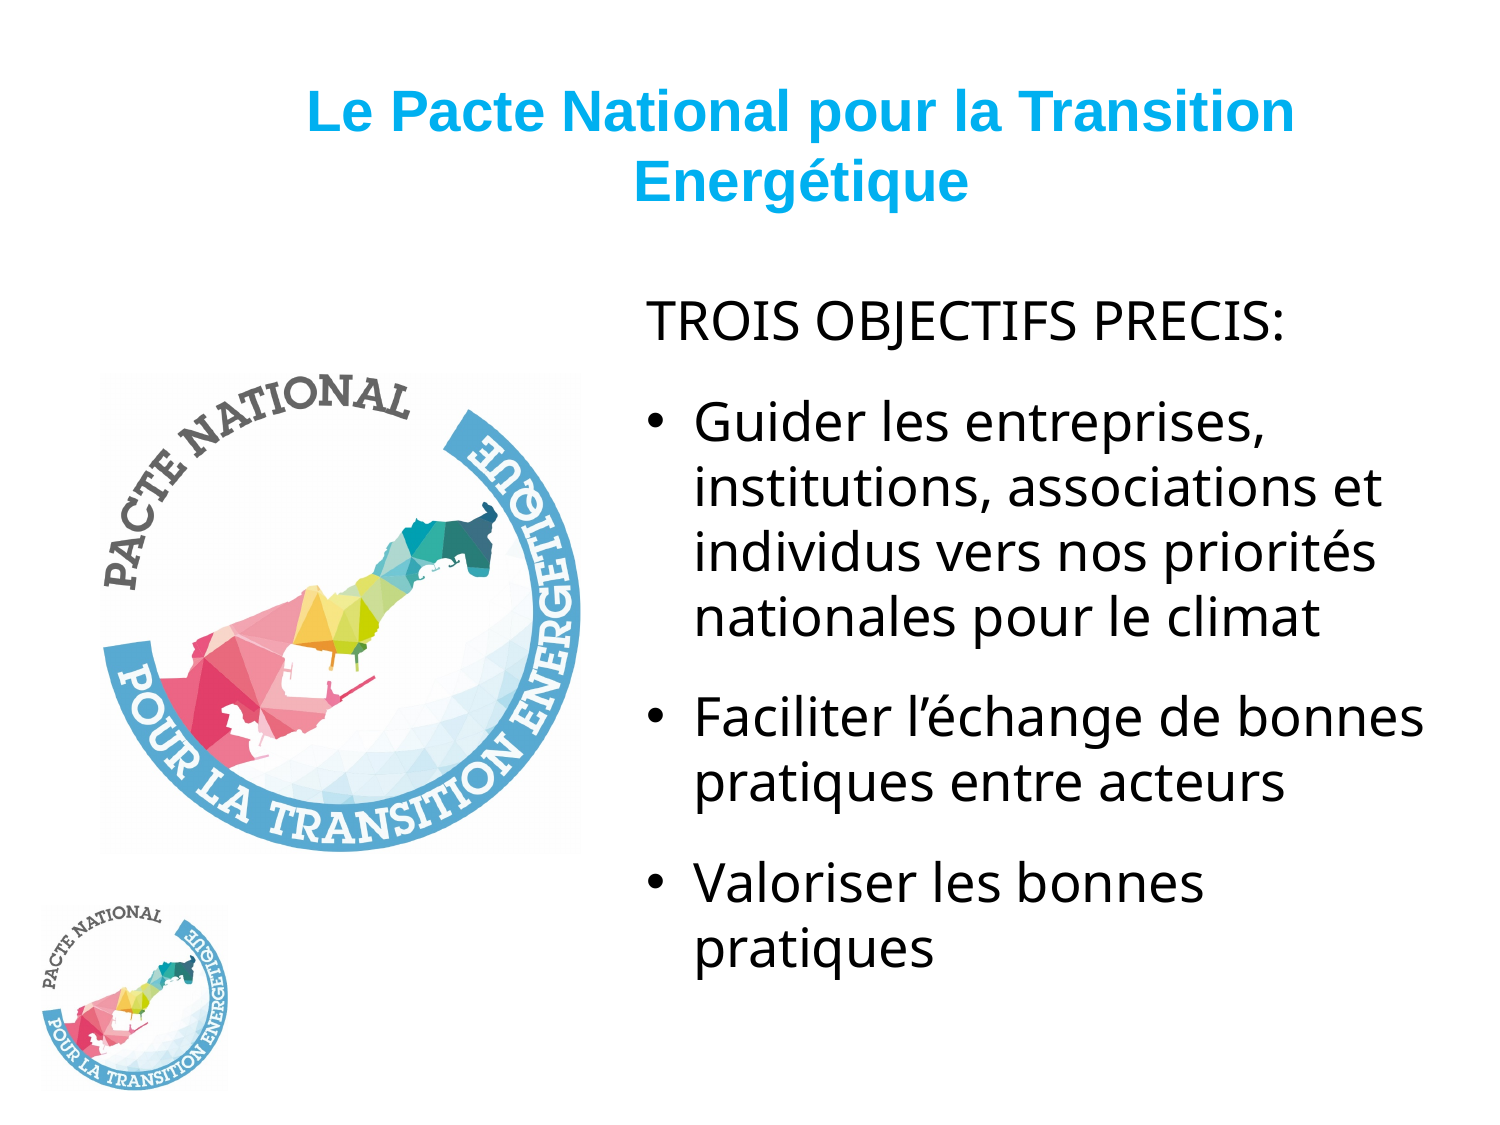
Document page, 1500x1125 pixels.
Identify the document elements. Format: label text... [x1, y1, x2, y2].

text_box [136, 919, 1342, 976]
picture [41, 905, 228, 1091]
picture [100, 373, 581, 854]
text_box TROIS OBJECTIFS PRECIS: Guider les entreprises, institutions, associations et individus vers nos priorités nationales pour le climat Faciliter l’échange de bonnes pratiques entre acteurs Valoriser les bonnes pratiques [631, 278, 1471, 545]
text_box Le Pacte National pour la Transition Energétique [194, 89, 1409, 197]
